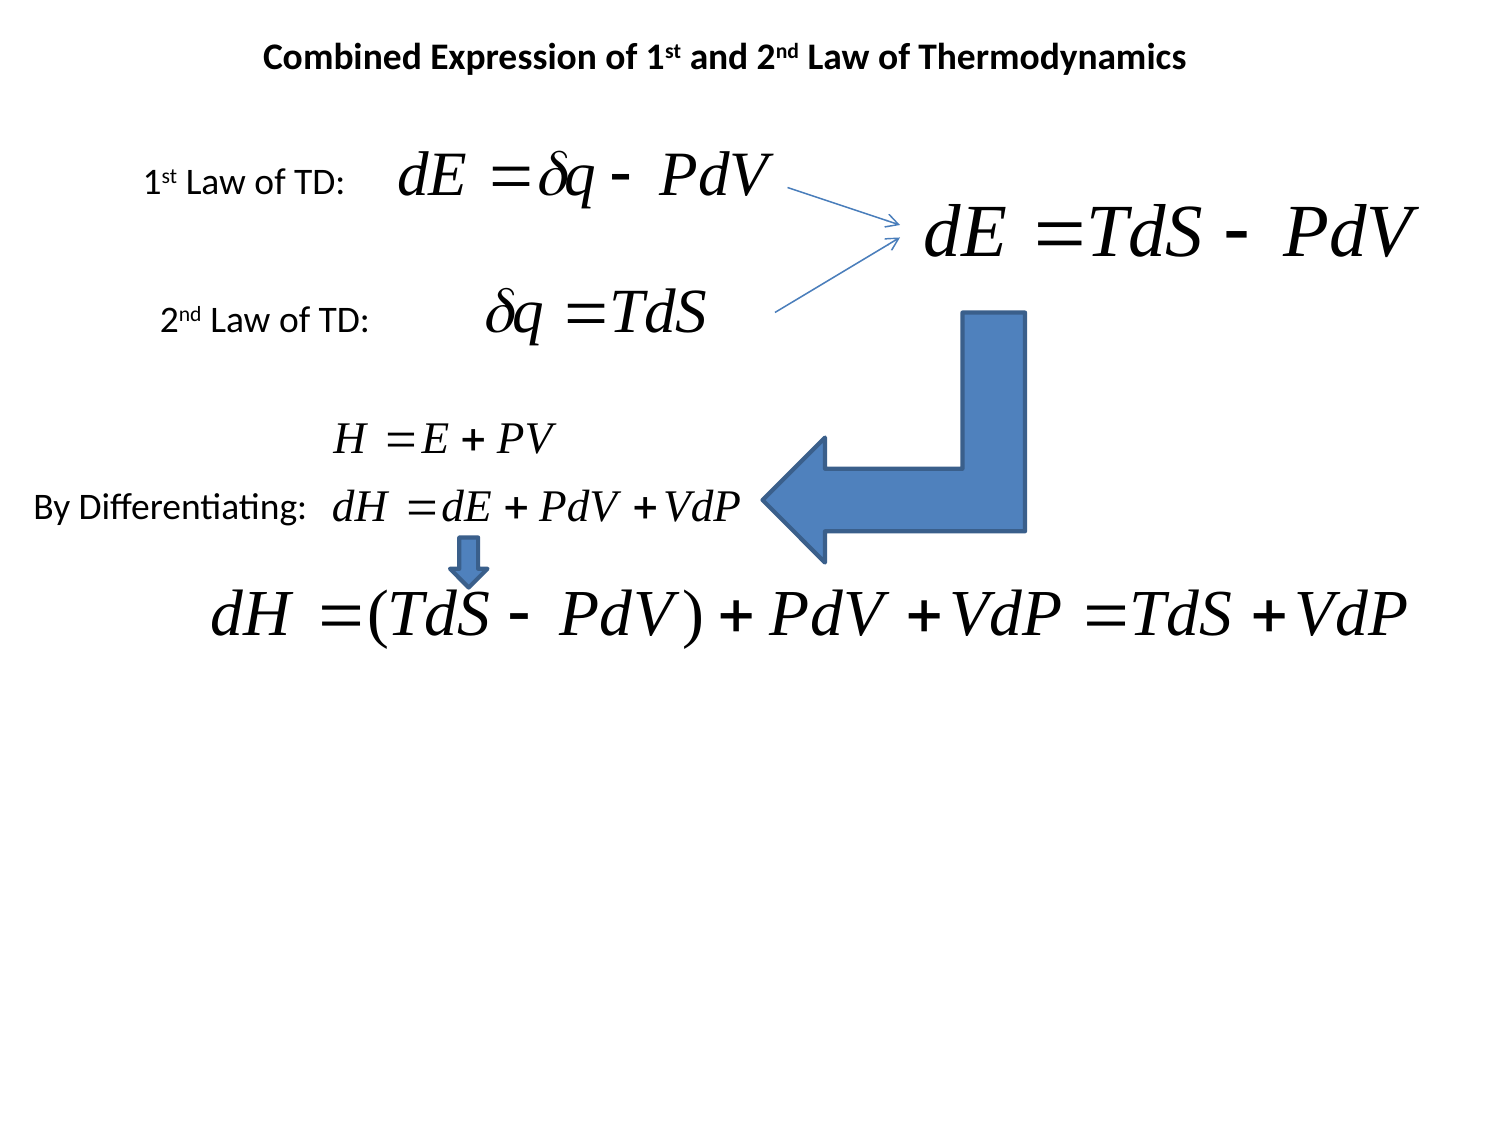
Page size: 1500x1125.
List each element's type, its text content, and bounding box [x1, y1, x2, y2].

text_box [774, 237, 901, 313]
text_box [448, 543, 490, 573]
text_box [199, 574, 1420, 663]
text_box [912, 187, 1438, 276]
text_box By Differentiating: [18, 474, 319, 535]
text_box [476, 274, 724, 360]
text_box [760, 310, 1028, 565]
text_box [787, 187, 901, 226]
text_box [387, 137, 788, 222]
text_box 2nd Law of TD: [145, 287, 394, 348]
text_box 1st Law of TD: [127, 149, 369, 210]
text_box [324, 412, 749, 534]
text_box Combined Expression of 1st and 2nd Law of Thermodynamics [174, 24, 1275, 85]
